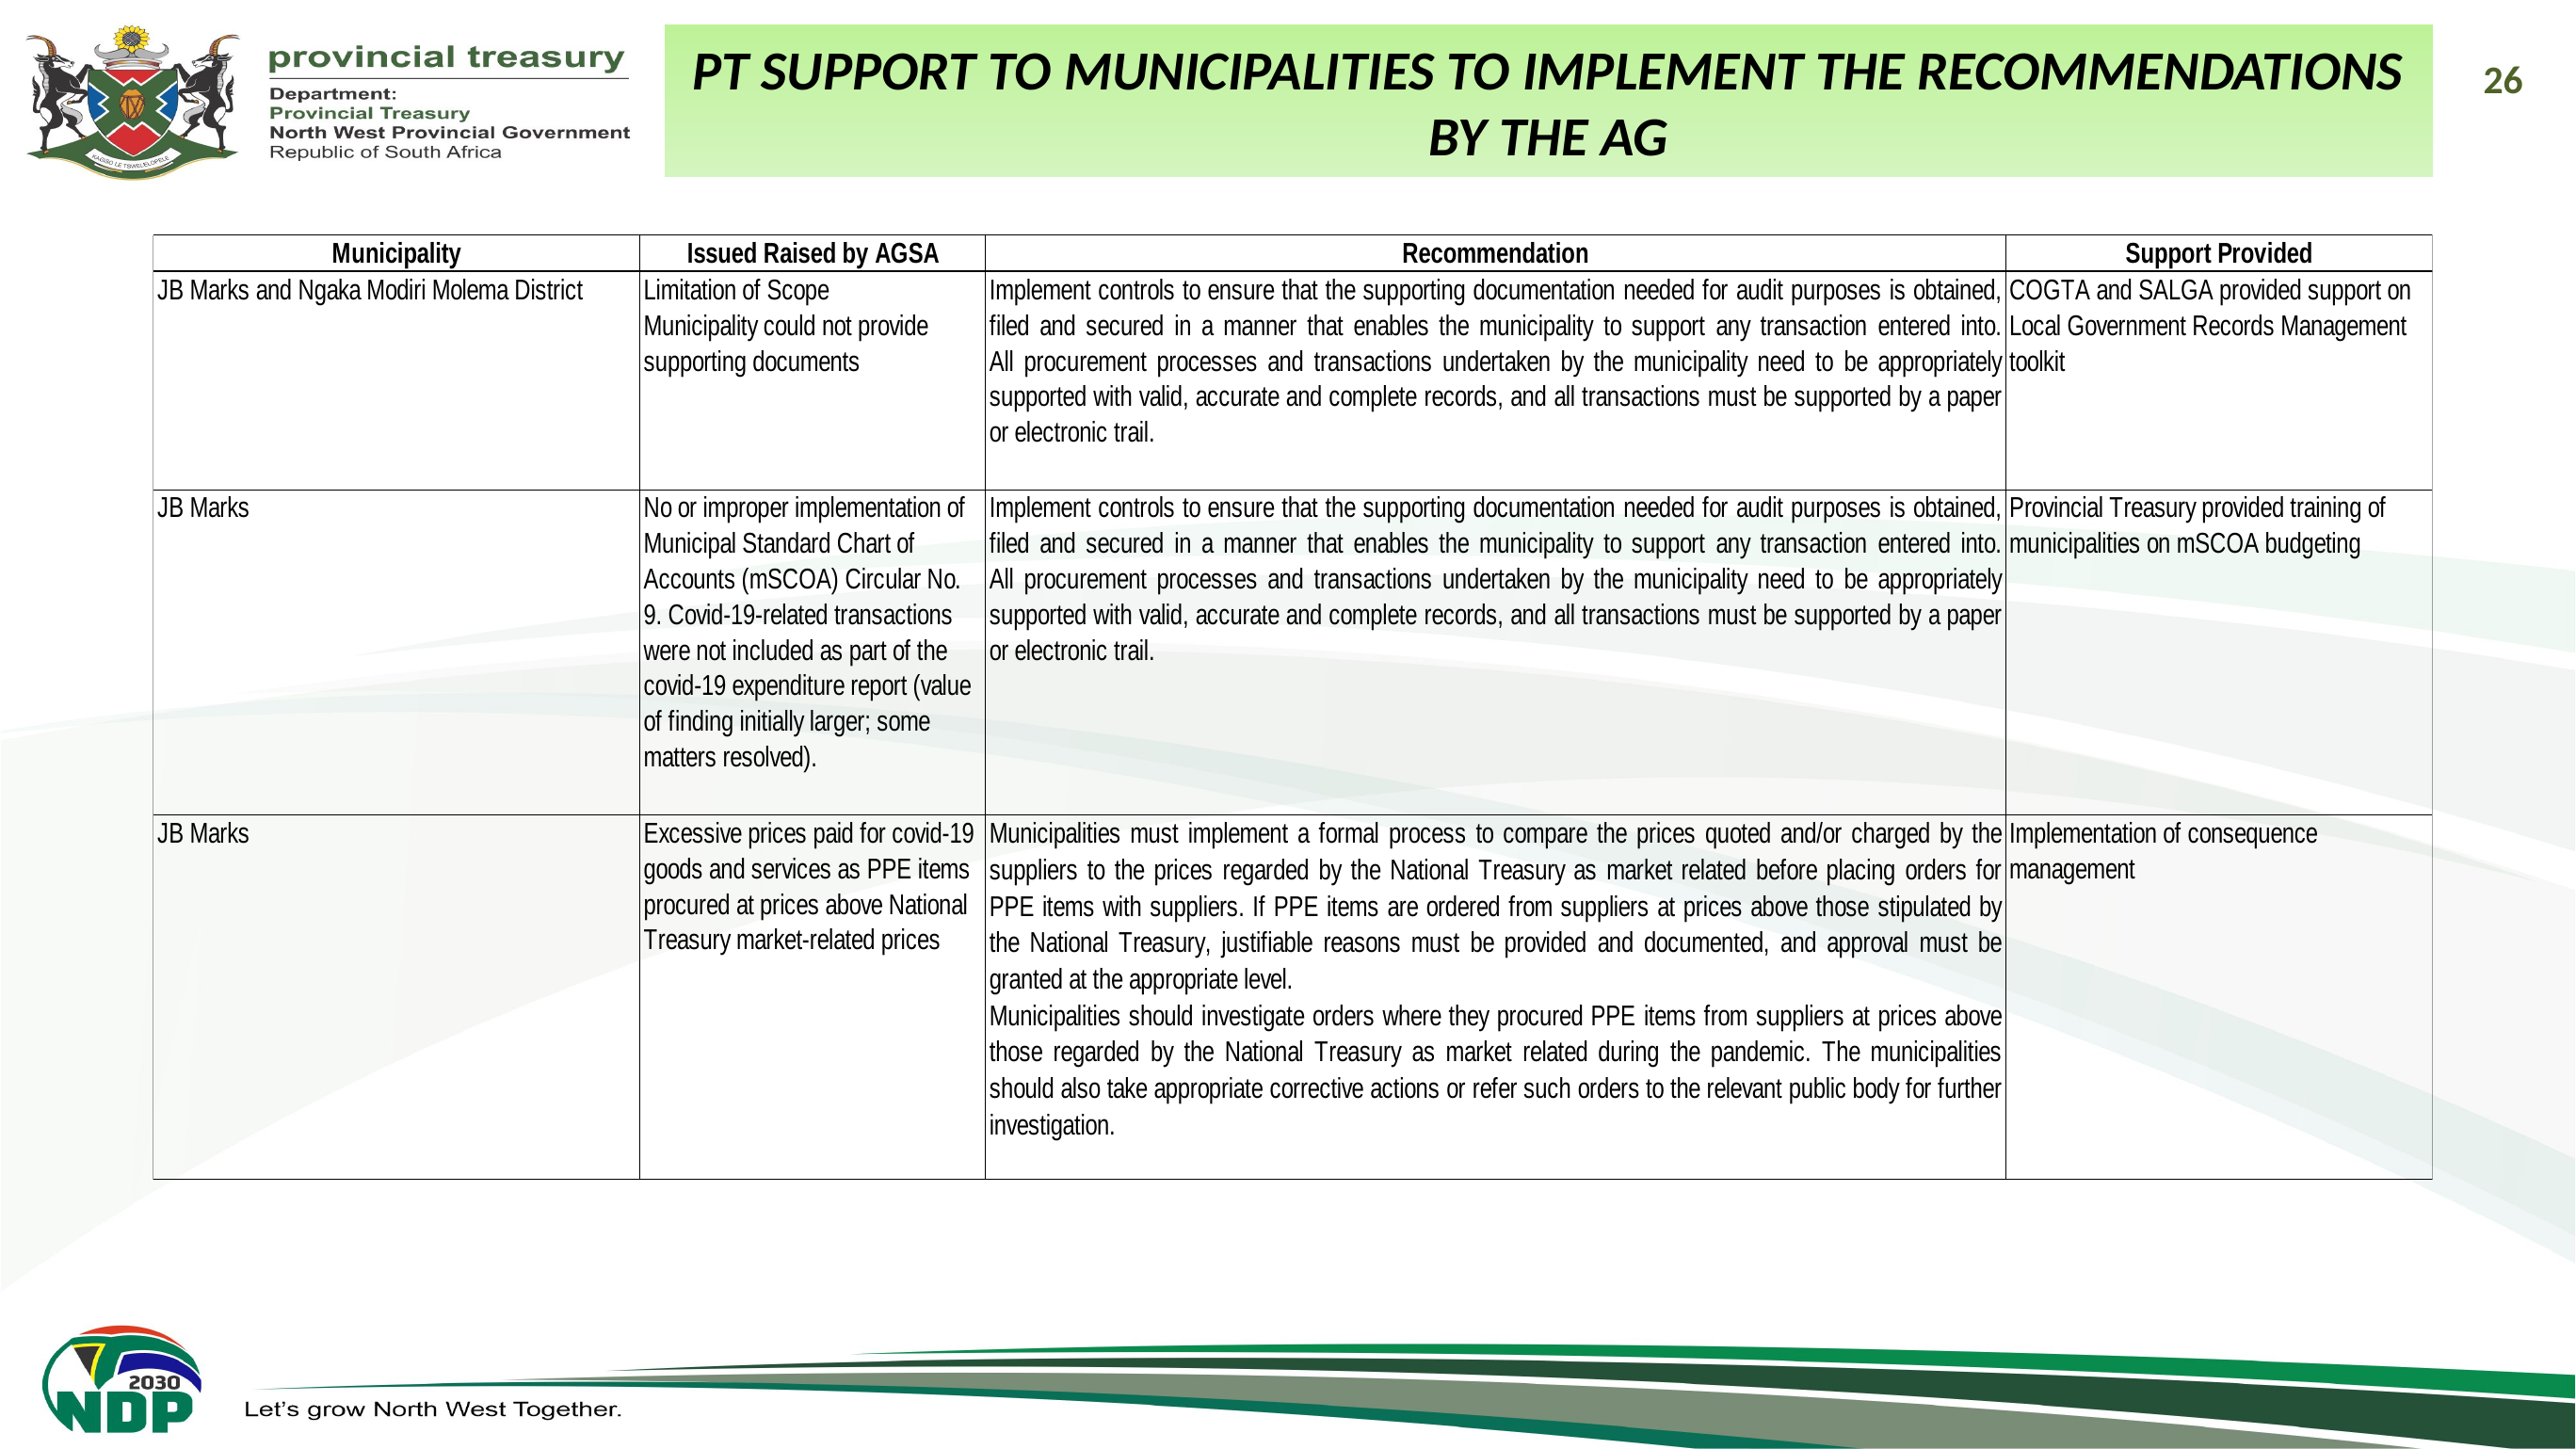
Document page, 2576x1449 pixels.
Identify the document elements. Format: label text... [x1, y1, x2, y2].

picture [0, 0, 2576, 1449]
slide_number 26 [2434, 40, 2537, 118]
text_box PT Support to municipalities to implement the recommendations by the AG [665, 24, 2434, 177]
